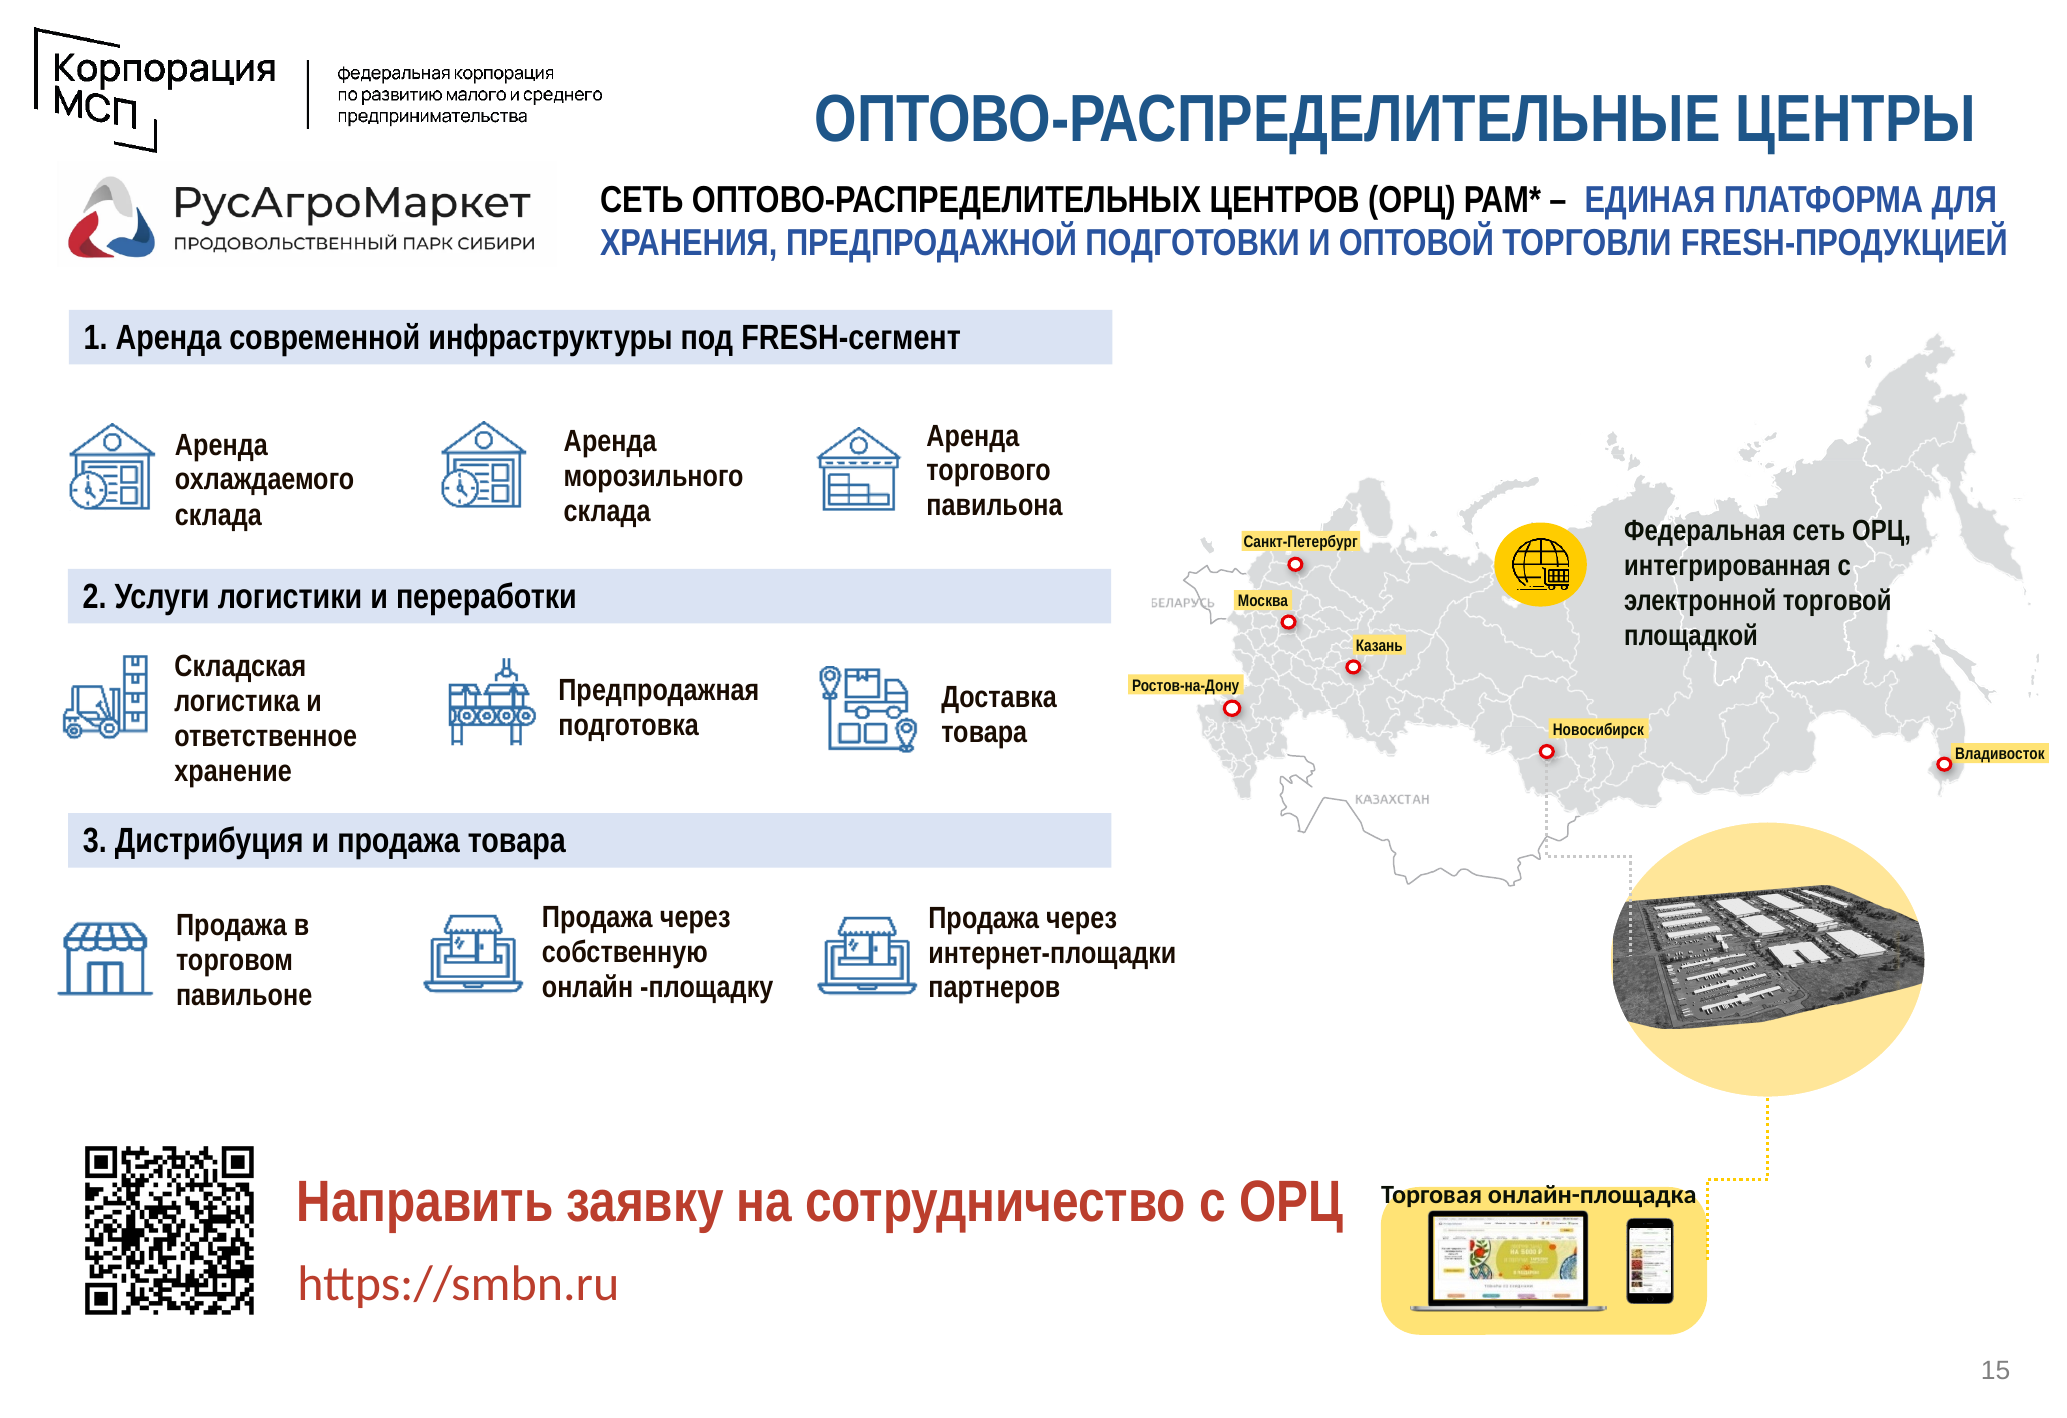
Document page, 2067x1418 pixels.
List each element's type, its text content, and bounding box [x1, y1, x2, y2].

text_box СЕТЬ ОПТОВО-РАСПРЕДЕЛИТЕЛЬНЫХ ЦЕНТРОВ (ОРЦ) РАМ* – ЕДИНАЯ ПЛАТФОРМА ДЛЯ ХРАНЕНИЯ, ПРЕДПРОДАЖНОЙ ПОДГОТОВКИ И ОПТОВОЙ ТОРГОВЛИ FRESH-ПРОДУКЦИЕЙ [585, 171, 2062, 272]
text_box Аренда морозильного склада [548, 416, 788, 536]
text_box Аренда торгового павильона [911, 410, 1113, 531]
picture [49, 917, 162, 1000]
picture [434, 421, 534, 509]
picture [445, 657, 538, 748]
text_box 3. Дистрибуция и продажа товара [68, 813, 1112, 868]
picture [12, 161, 586, 267]
picture [810, 912, 922, 997]
text_box Аренда охлаждаемого склада [160, 420, 411, 540]
picture [811, 666, 926, 753]
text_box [1128, 331, 2049, 1335]
text_box Продажа через интернет-площадки партнеров [913, 893, 1128, 1013]
text_box Доставка товара [926, 671, 1128, 757]
text_box 1. Аренда современной инфраструктуры под FRESH-сегмент [68, 309, 1113, 365]
text_box ОПТОВО-РАСПРЕДЕЛИТЕЛЬНЫЕ ЦЕНТРЫ [459, 27, 2008, 171]
text_box Продажа через собственную онлайн -площадку [527, 892, 824, 1012]
picture [58, 654, 152, 741]
text_box Предпродажная подготовка [543, 665, 804, 750]
picture [62, 423, 163, 511]
text_box https://smbn.ru [282, 1243, 1128, 1318]
text_box 2. Услуги логистики и переработки [67, 568, 1112, 624]
picture [67, 1128, 272, 1333]
picture [813, 427, 905, 513]
text_box Продажа в торговом павильоне [161, 900, 437, 1020]
text_box Направить заявку на сотрудничество с ОРЦ [281, 1155, 1128, 1241]
picture [34, 27, 602, 154]
picture [416, 910, 528, 996]
text_box Складская логистика и ответственное хранение [159, 641, 393, 796]
